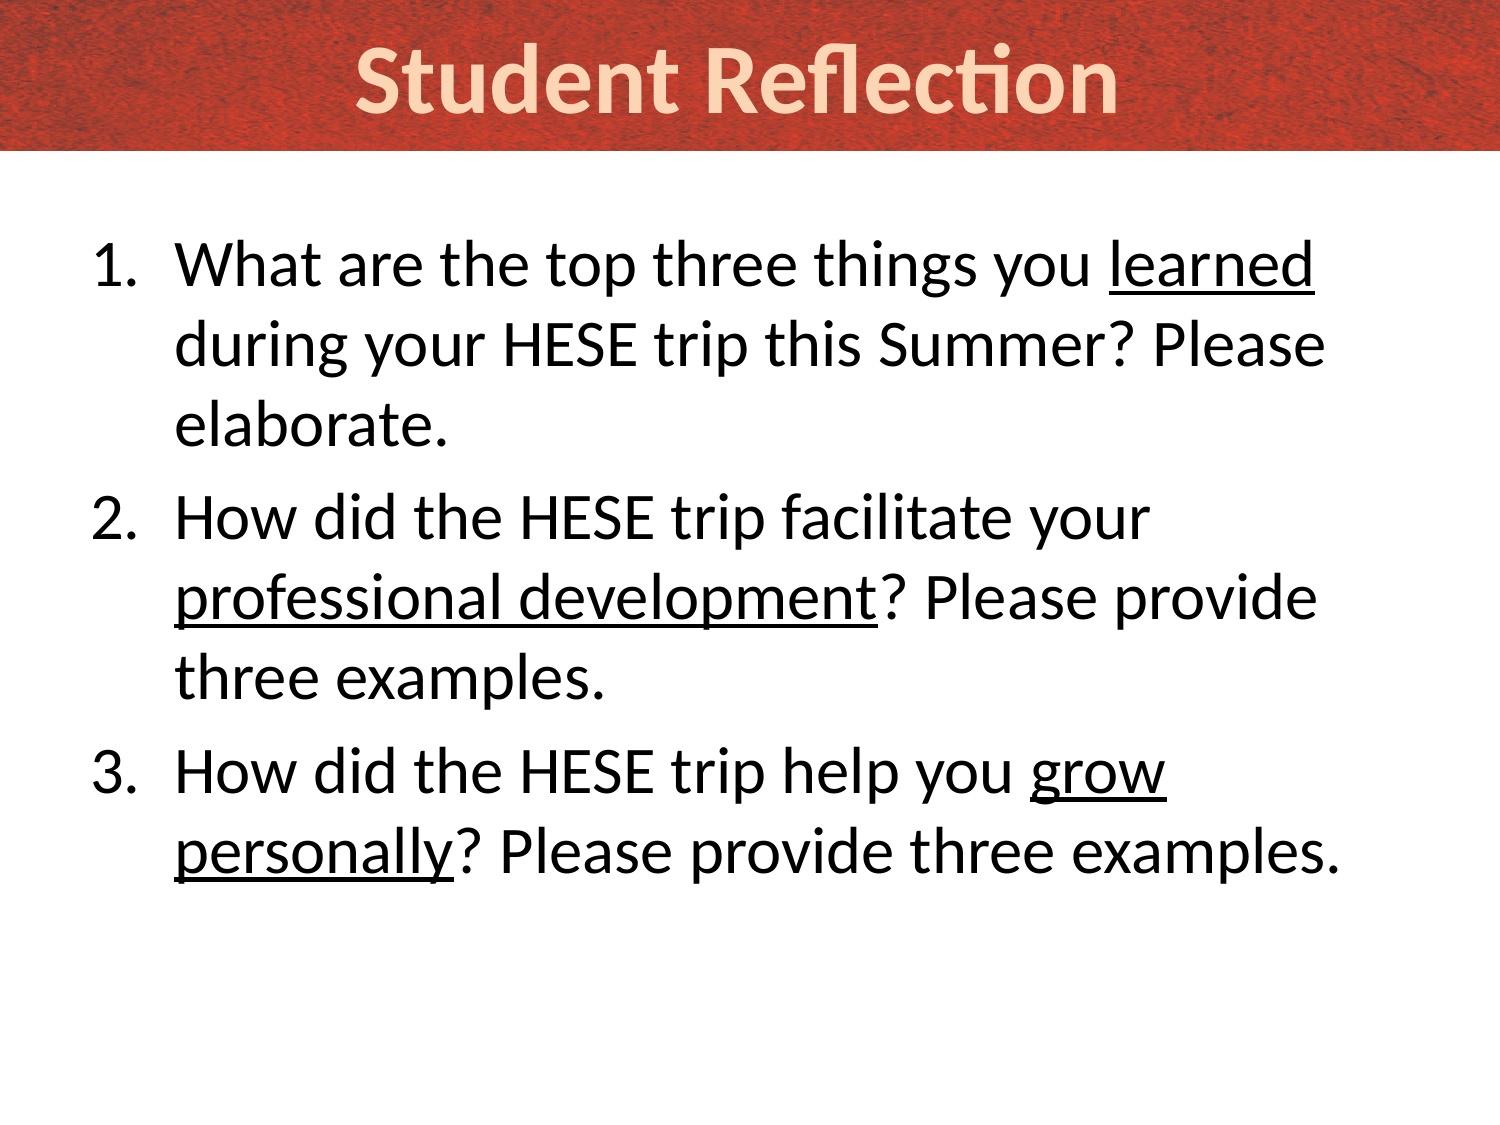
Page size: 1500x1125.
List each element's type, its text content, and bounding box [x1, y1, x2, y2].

list What are the top three things you learned during your HESE trip this Summer? Please elaborate. How did the HESE trip facilitate your professional development? Please provide three examples. How did the HESE trip help you grow personally? Please provide three examples. [75, 327, 1425, 955]
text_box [0, 0, 1500, 316]
